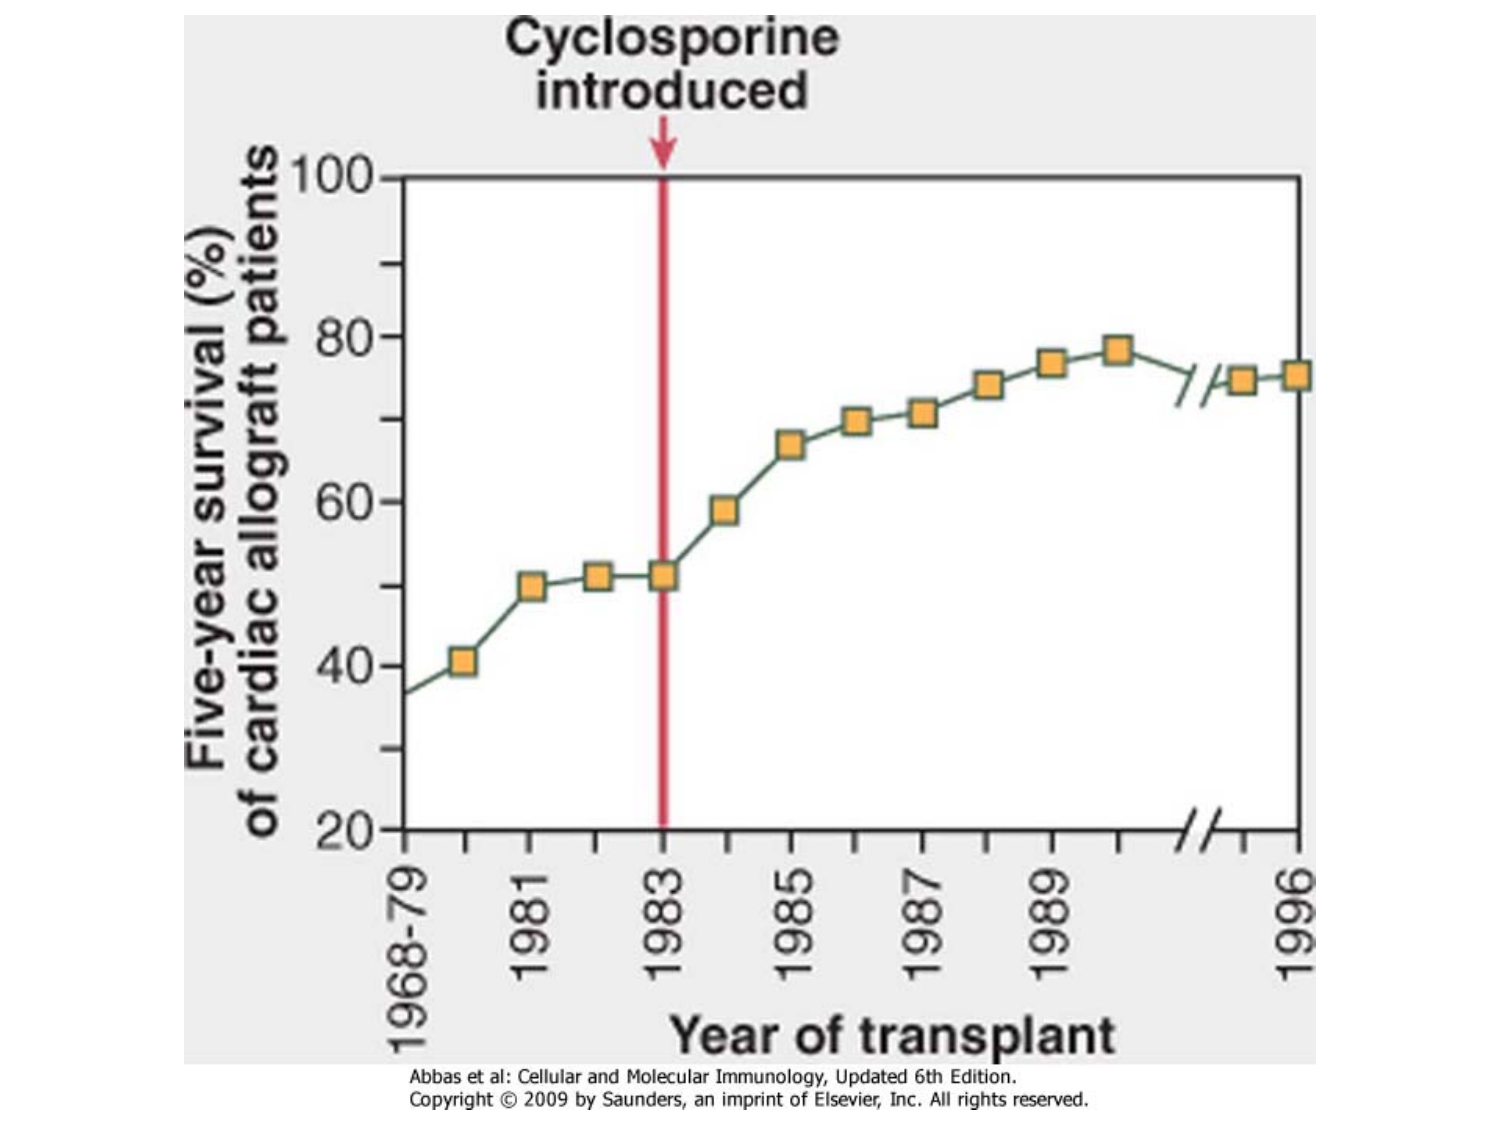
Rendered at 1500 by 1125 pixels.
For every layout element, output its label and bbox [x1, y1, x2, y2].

picture [183, 15, 1316, 1110]
